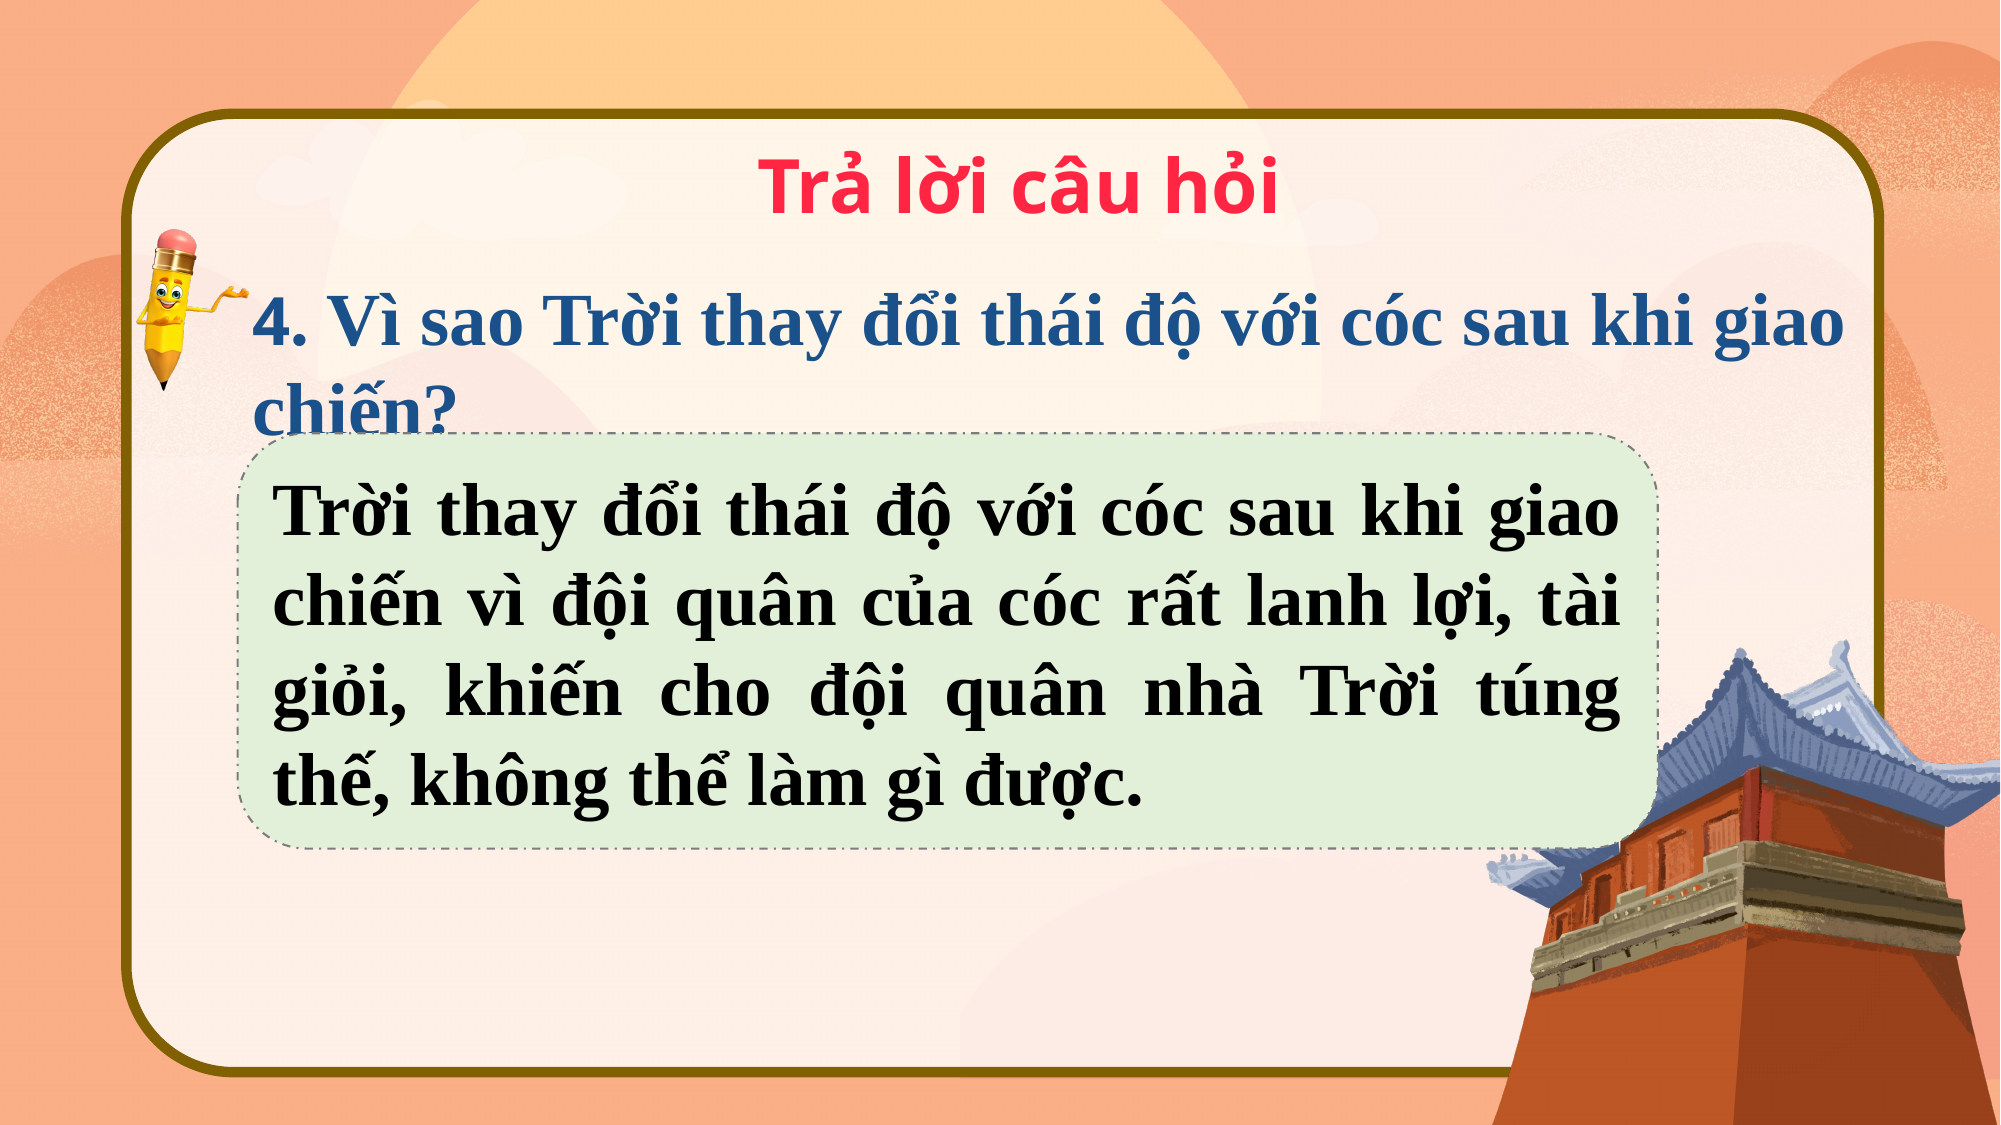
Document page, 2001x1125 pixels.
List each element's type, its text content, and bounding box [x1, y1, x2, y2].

picture [0, 0, 2001, 1125]
text_box Trời thay đổi thái độ với cóc sau khi giao chiến vì đội quân của cóc rất lanh lợi, tài giỏi, khiến cho đội quân nhà Trời túng thế, không thể làm gì được. [236, 432, 1659, 850]
text_box Trả lời câu hỏi [742, 130, 1762, 236]
text_box 4. Vì sao Trời thay đổi thái độ với cóc sau khi giao chiến? [237, 262, 1907, 458]
